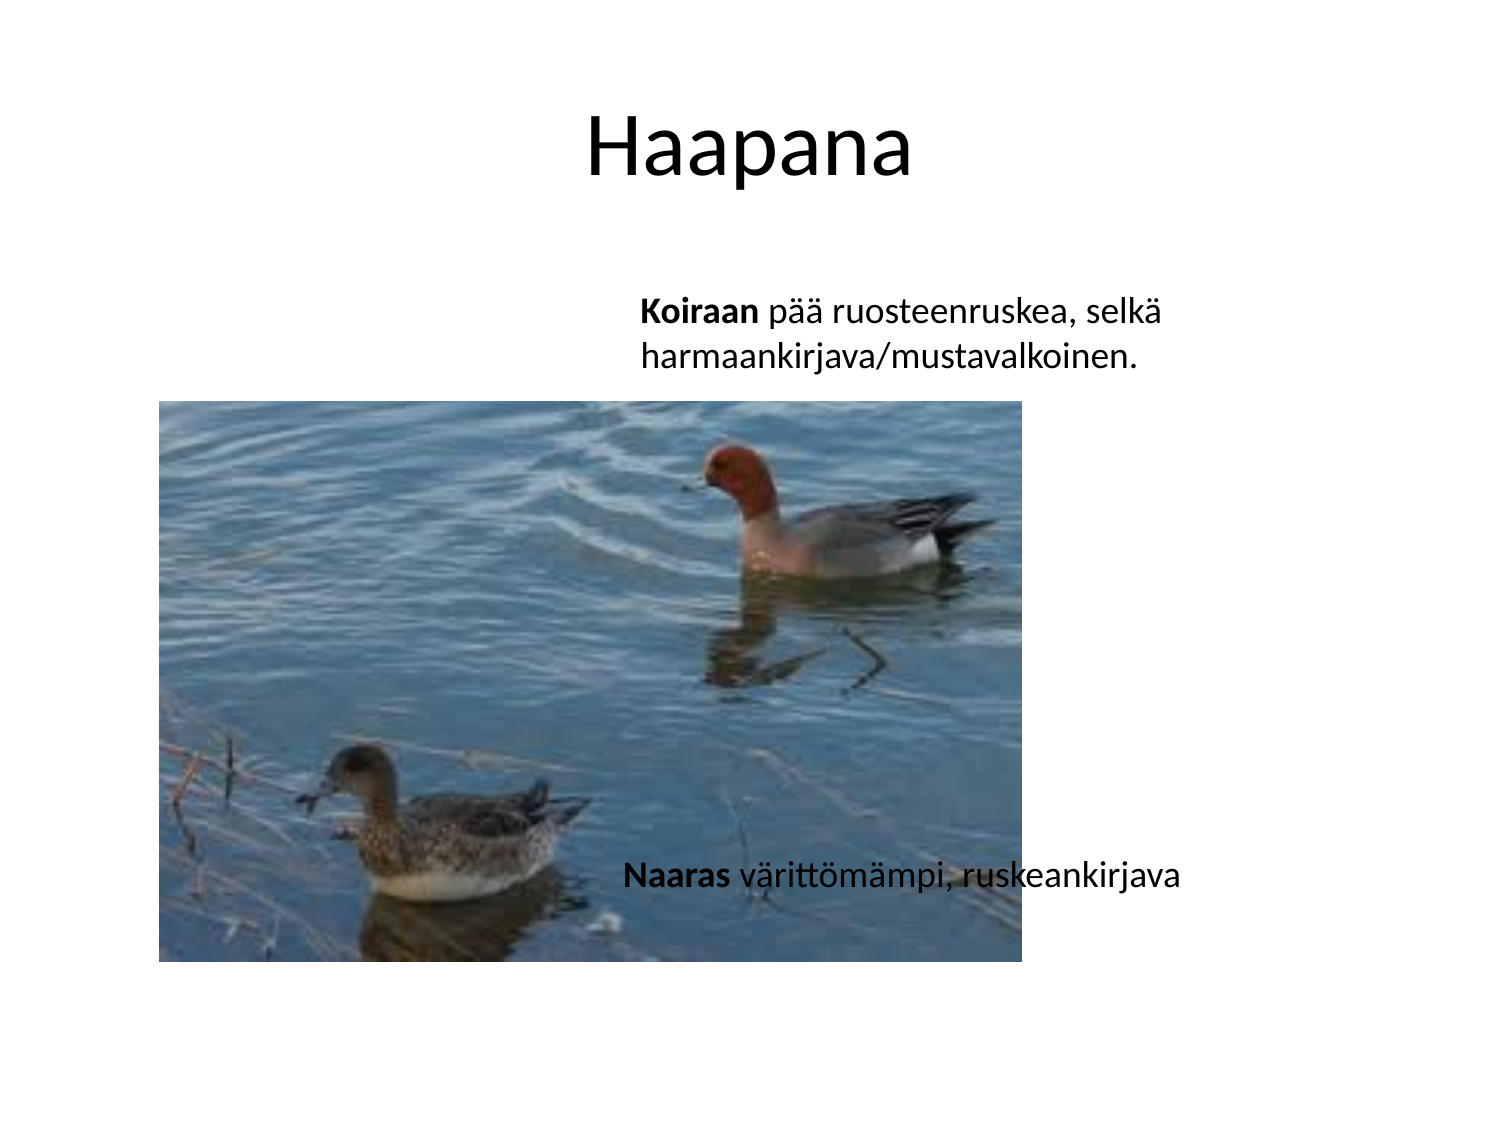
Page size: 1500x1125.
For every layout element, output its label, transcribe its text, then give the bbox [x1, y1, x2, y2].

text_box Naaras värittömämpi, ruskeankirjava [1026, 842, 1341, 902]
title Haapana [75, 45, 1425, 233]
text_box Koiraan pää ruosteenruskea, selkä harmaankirjava/mustavalkoinen. [625, 279, 1347, 384]
picture [159, 401, 1022, 962]
